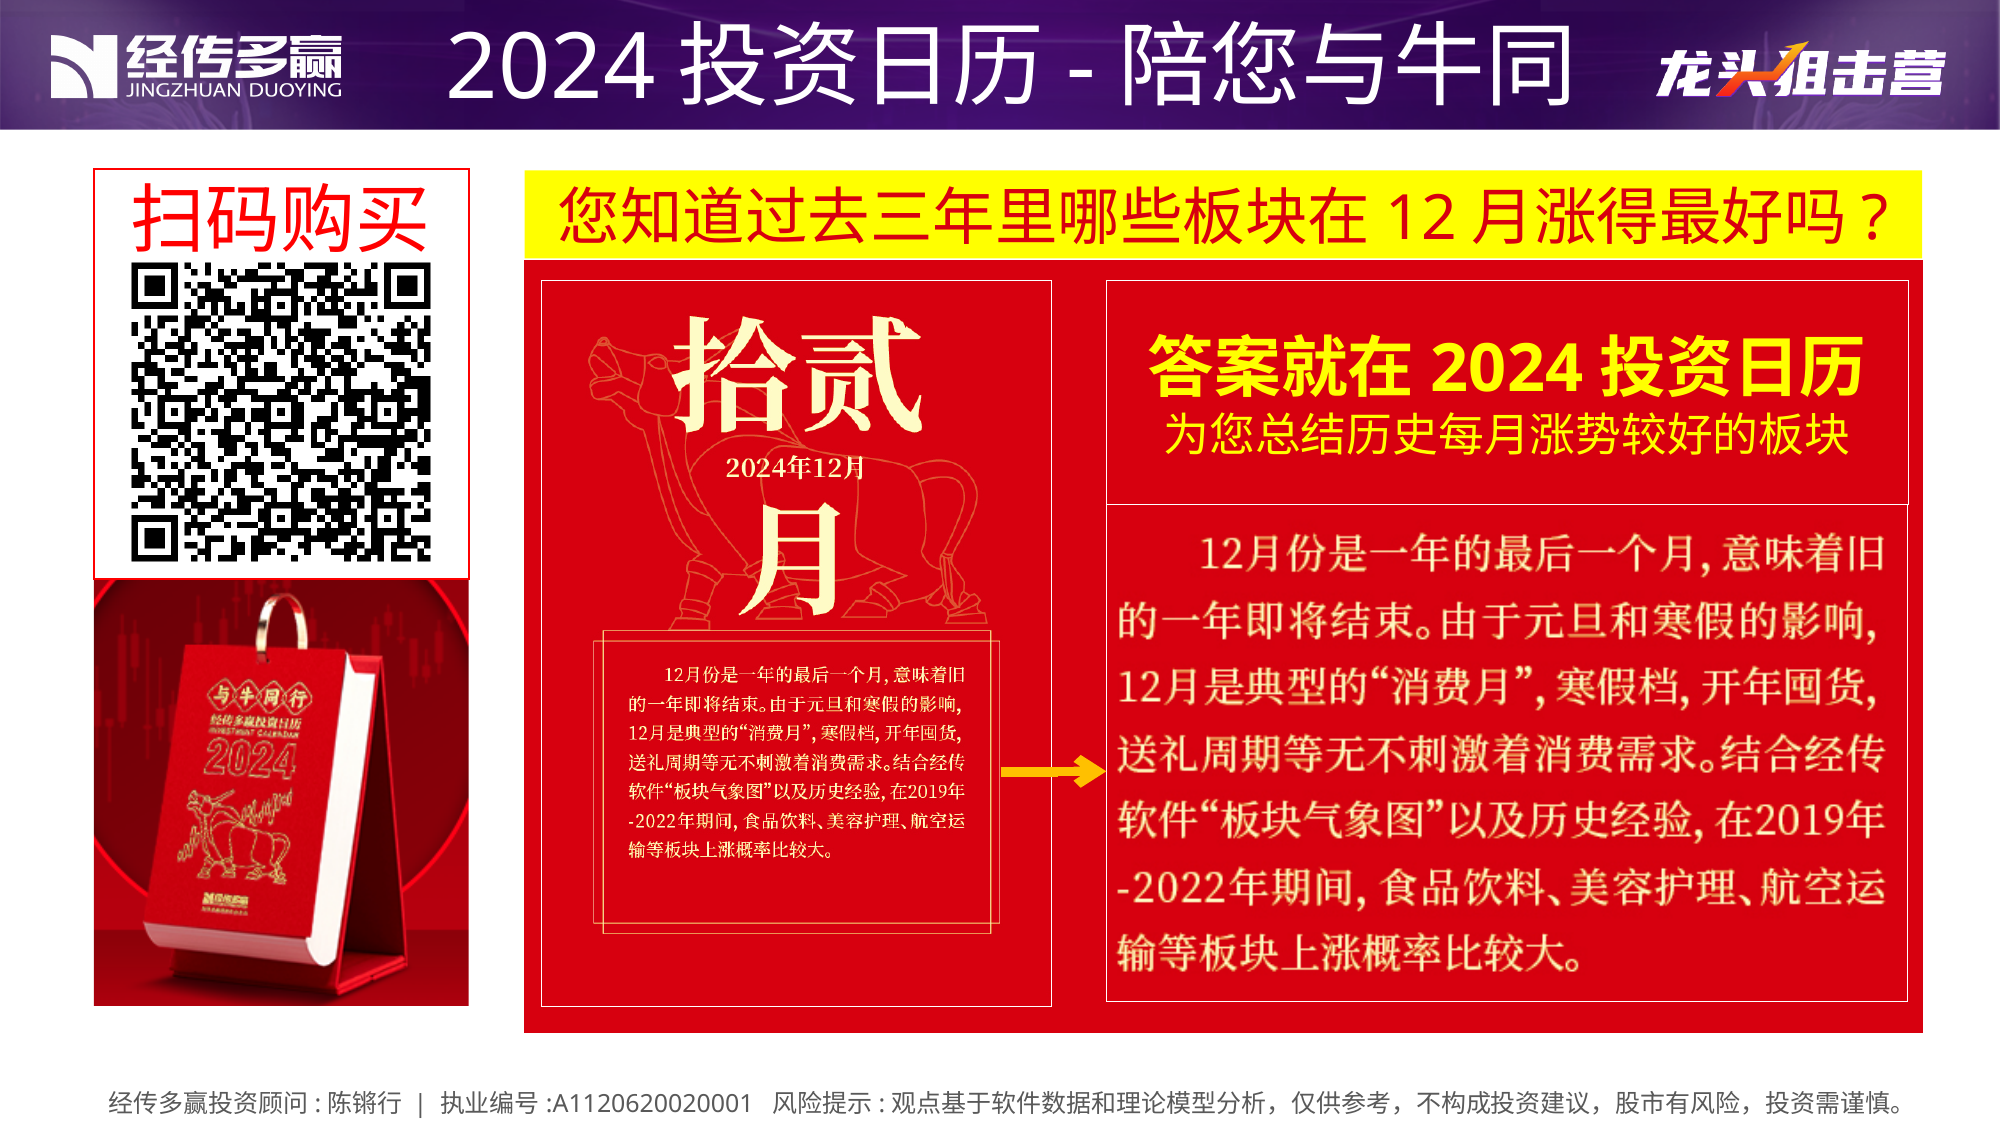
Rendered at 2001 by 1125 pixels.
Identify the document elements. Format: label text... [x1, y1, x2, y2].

text_box 您知道过去三年里哪些板块在12月涨得最好吗? [524, 170, 1923, 259]
picture [0, 0, 2000, 129]
picture [524, 260, 1923, 1033]
text_box 2024投资日历-陪您与牛同行 [402, 0, 1620, 118]
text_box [92, 163, 469, 1006]
